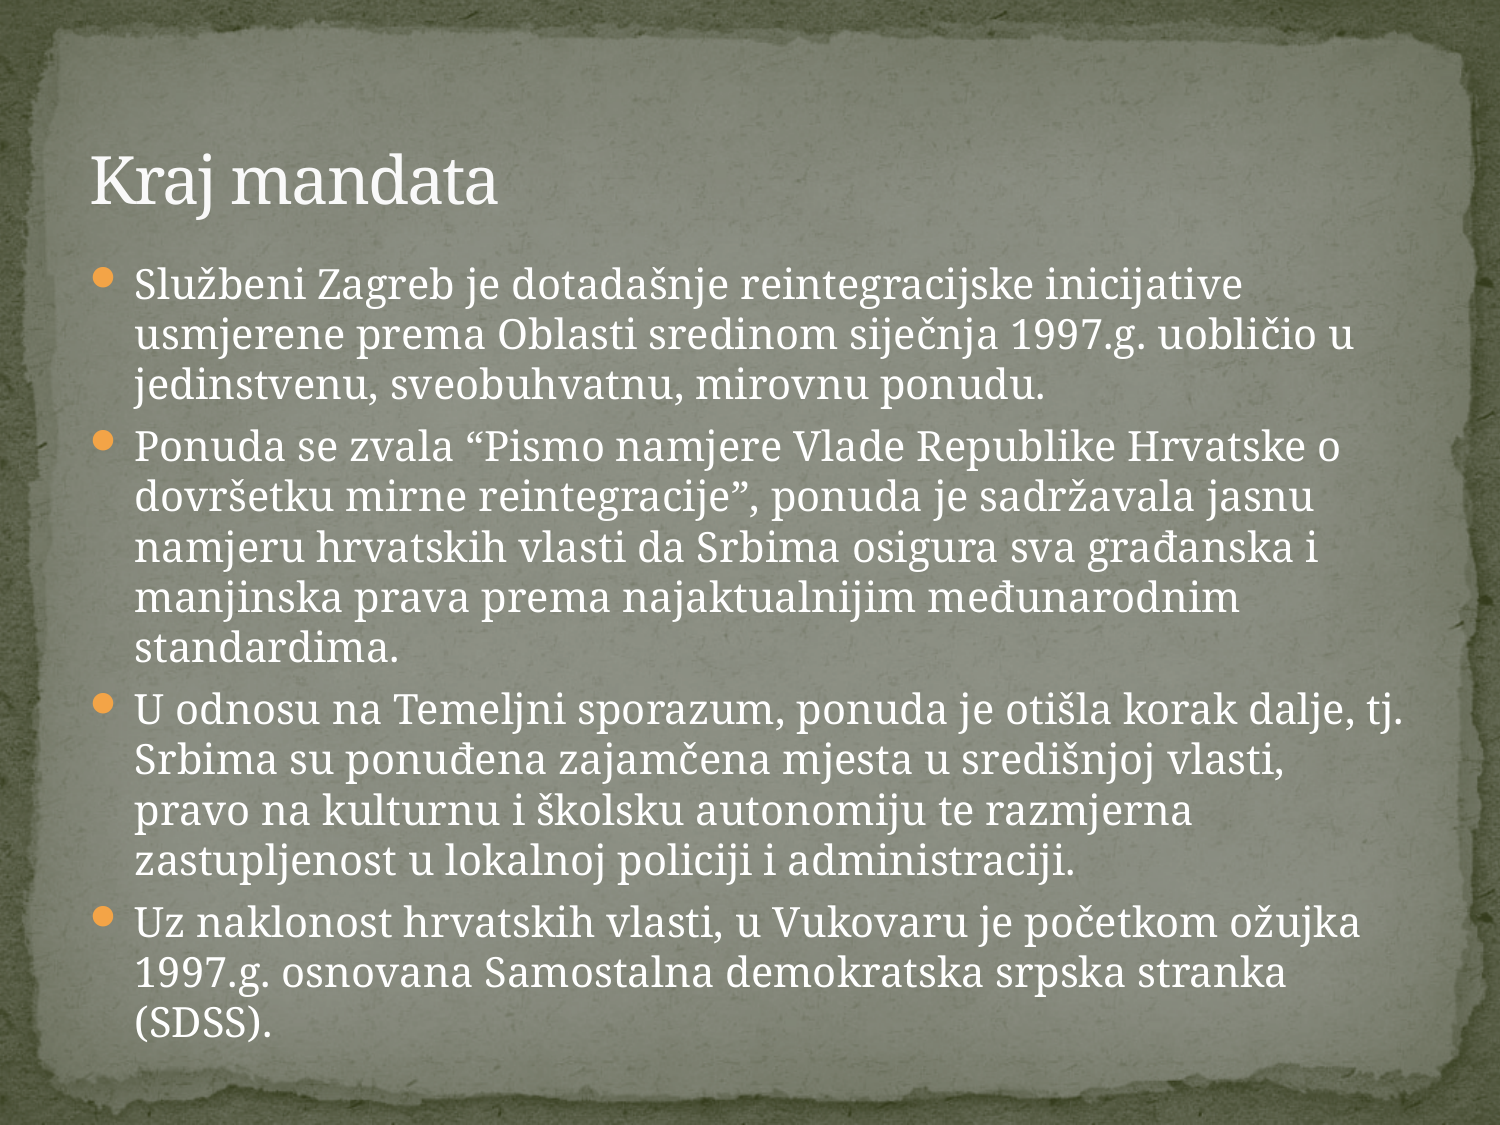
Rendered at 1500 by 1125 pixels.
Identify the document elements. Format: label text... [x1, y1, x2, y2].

list Službeni Zagreb je dotadašnje reintegracijske inicijative usmjerene prema Oblasti sredinom siječnja 1997.g. uobličio u jedinstvenu, sveobuhvatnu, mirovnu ponudu. Ponuda se zvala “Pismo namjere Vlade Republike Hrvatske o dovršetku mirne reintegracije”, ponuda je sadržavala jasnu namjeru hrvatskih vlasti da Srbima osigura sva građanska i manjinska prava prema najaktualnijim međunarodnim standardima. U odnosu na Temeljni sporazum, ponuda je otišla korak dalje, tj. Srbima su ponuđena zajamčena mjesta u središnjoj vlasti, pravo na kulturnu i školsku autonomiju te razmjerna zastupljenost u lokalnoj policiji i administraciji. Uz naklonost hrvatskih vlasti, u Vukovaru je početkom ožujka 1997.g. osnovana Samostalna demokratska srpska stranka (SDSS). [75, 249, 1425, 1083]
title Kraj mandata [74, 24, 1425, 225]
